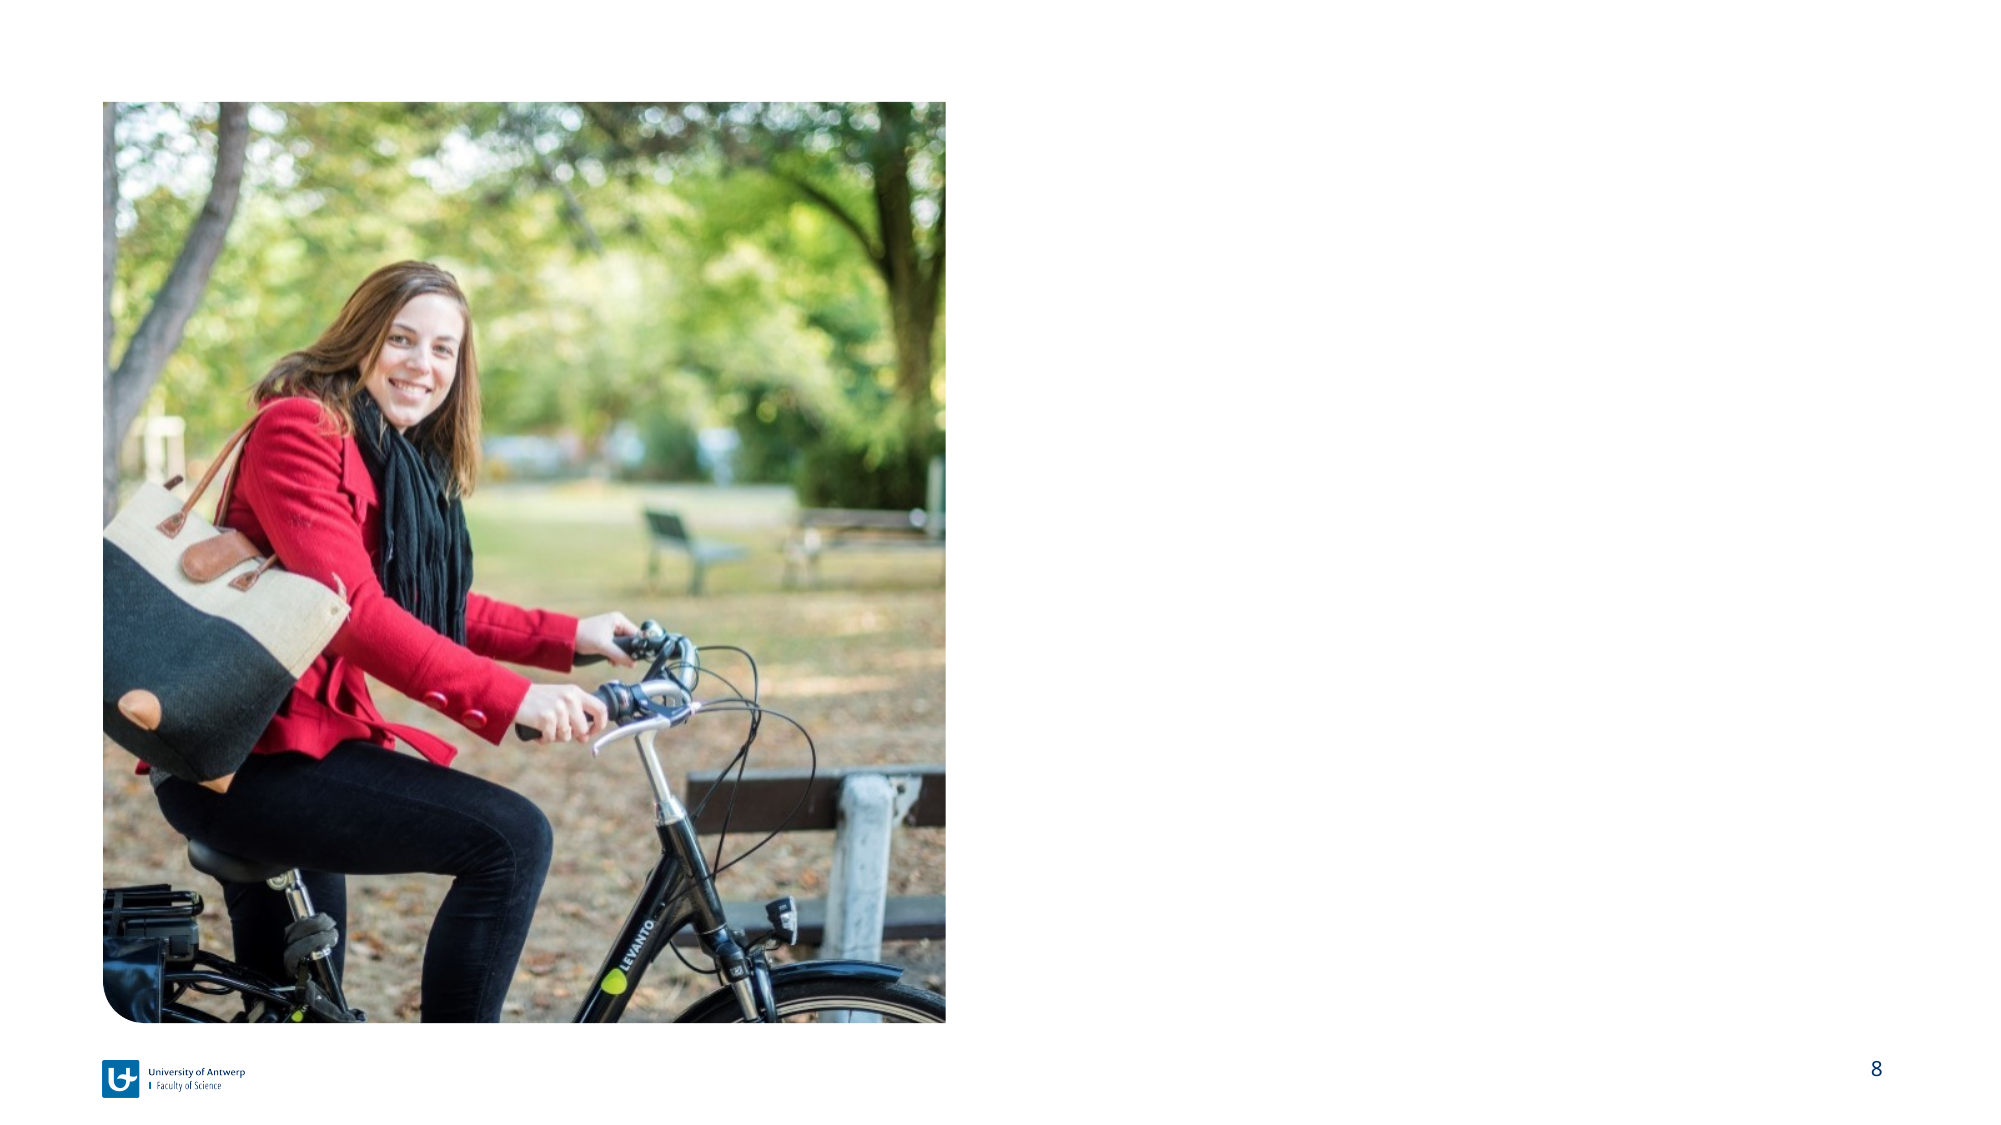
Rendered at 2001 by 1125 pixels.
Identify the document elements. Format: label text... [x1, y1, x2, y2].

slide_number 8 [1463, 1039, 1898, 1100]
picture [102, 1060, 245, 1098]
picture [102, 101, 946, 1024]
